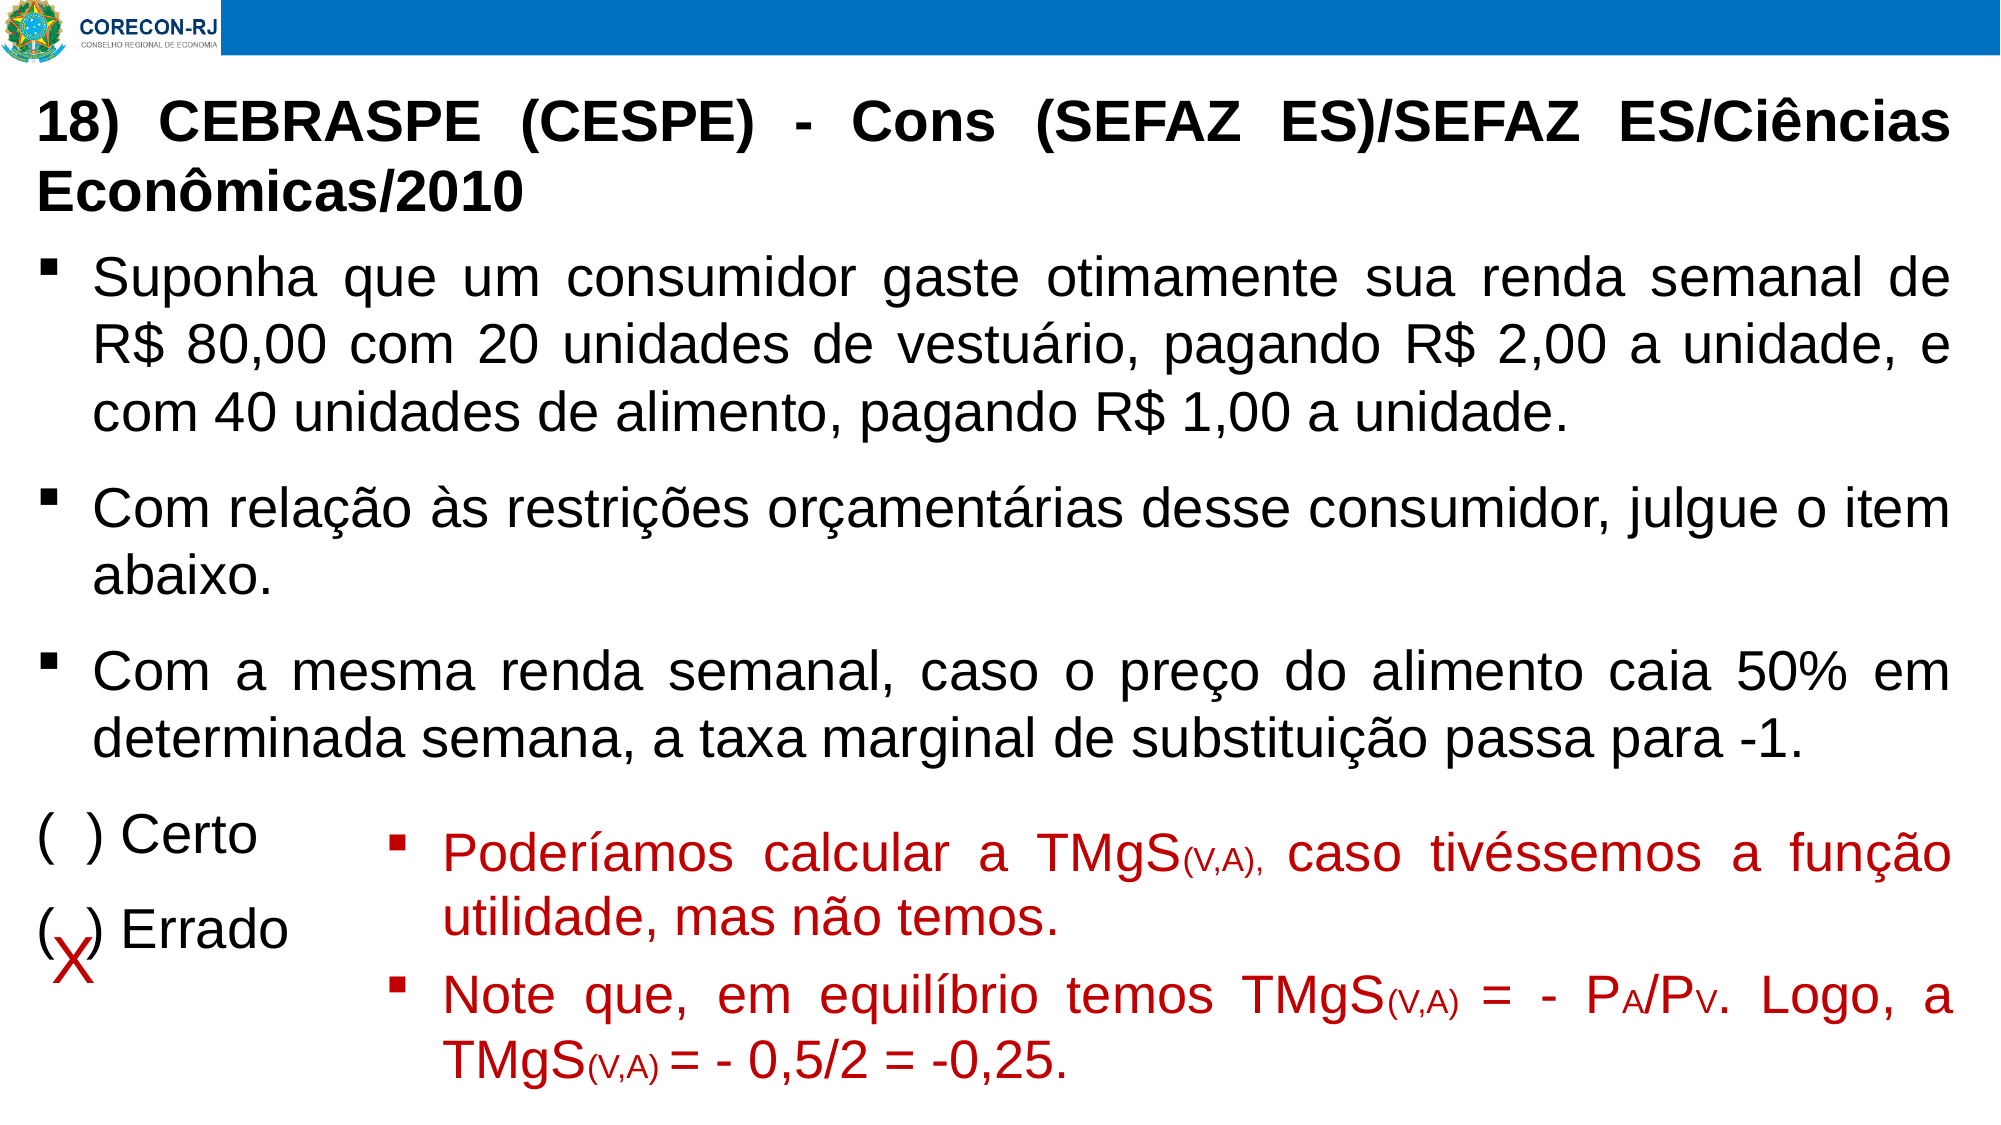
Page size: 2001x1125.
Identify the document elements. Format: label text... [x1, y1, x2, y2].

title 18) CEBRASPE (CESPE) - Cons (SEFAZ ES)/SEFAZ ES/Ciências Econômicas/2010 [21, 12, 1969, 232]
text_box Poderíamos calcular a TMgS(V,A), caso tivéssemos a função utilidade, mas não temos. Note que, em equilíbrio temos TMgS(V,A) = - PA/PV. Logo, a TMgS(V,A) = - 0,5/2 = -0,25. [371, 809, 1969, 887]
text_box X [35, 879, 106, 1026]
list Suponha que um consumidor gaste otimamente sua renda semanal de R$ 80,00 com 20 unidades de vestuário, pagando R$ 2,00 a unidade, e com 40 unidades de alimento, pagando R$ 1,00 a unidade. Com relação às restrições orçamentárias desse consumidor, julgue o item abaixo. Com a mesma renda semanal, caso o preço do alimento caia 50% em determinada semana, a taxa marginal de substituição passa para -1. ( ) Certo ( ) Errado [21, 232, 1966, 948]
picture [0, 0, 221, 65]
